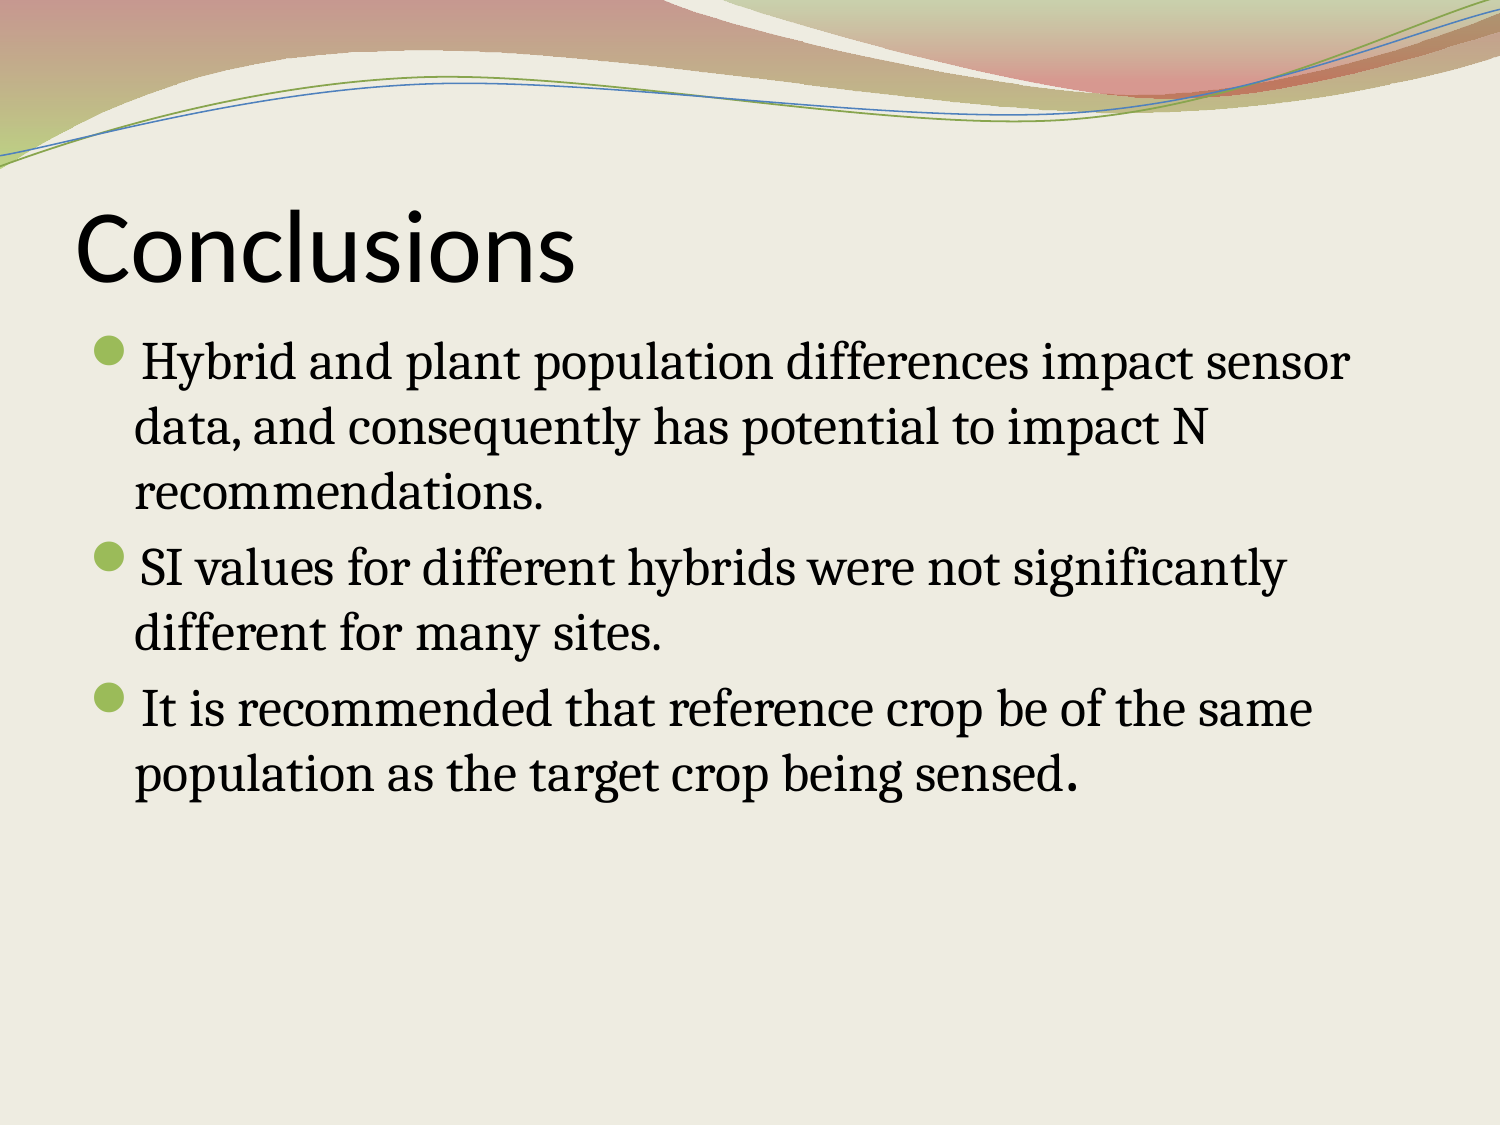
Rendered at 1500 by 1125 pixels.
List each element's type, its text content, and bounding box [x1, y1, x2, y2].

list Hybrid and plant population differences impact sensor data, and consequently has potential to impact N recommendations. SI values for different hybrids were not significantly different for many sites. It is recommended that reference crop be of the same population as the target crop being sensed. [75, 317, 1425, 1038]
title Conclusions [75, 115, 1425, 303]
